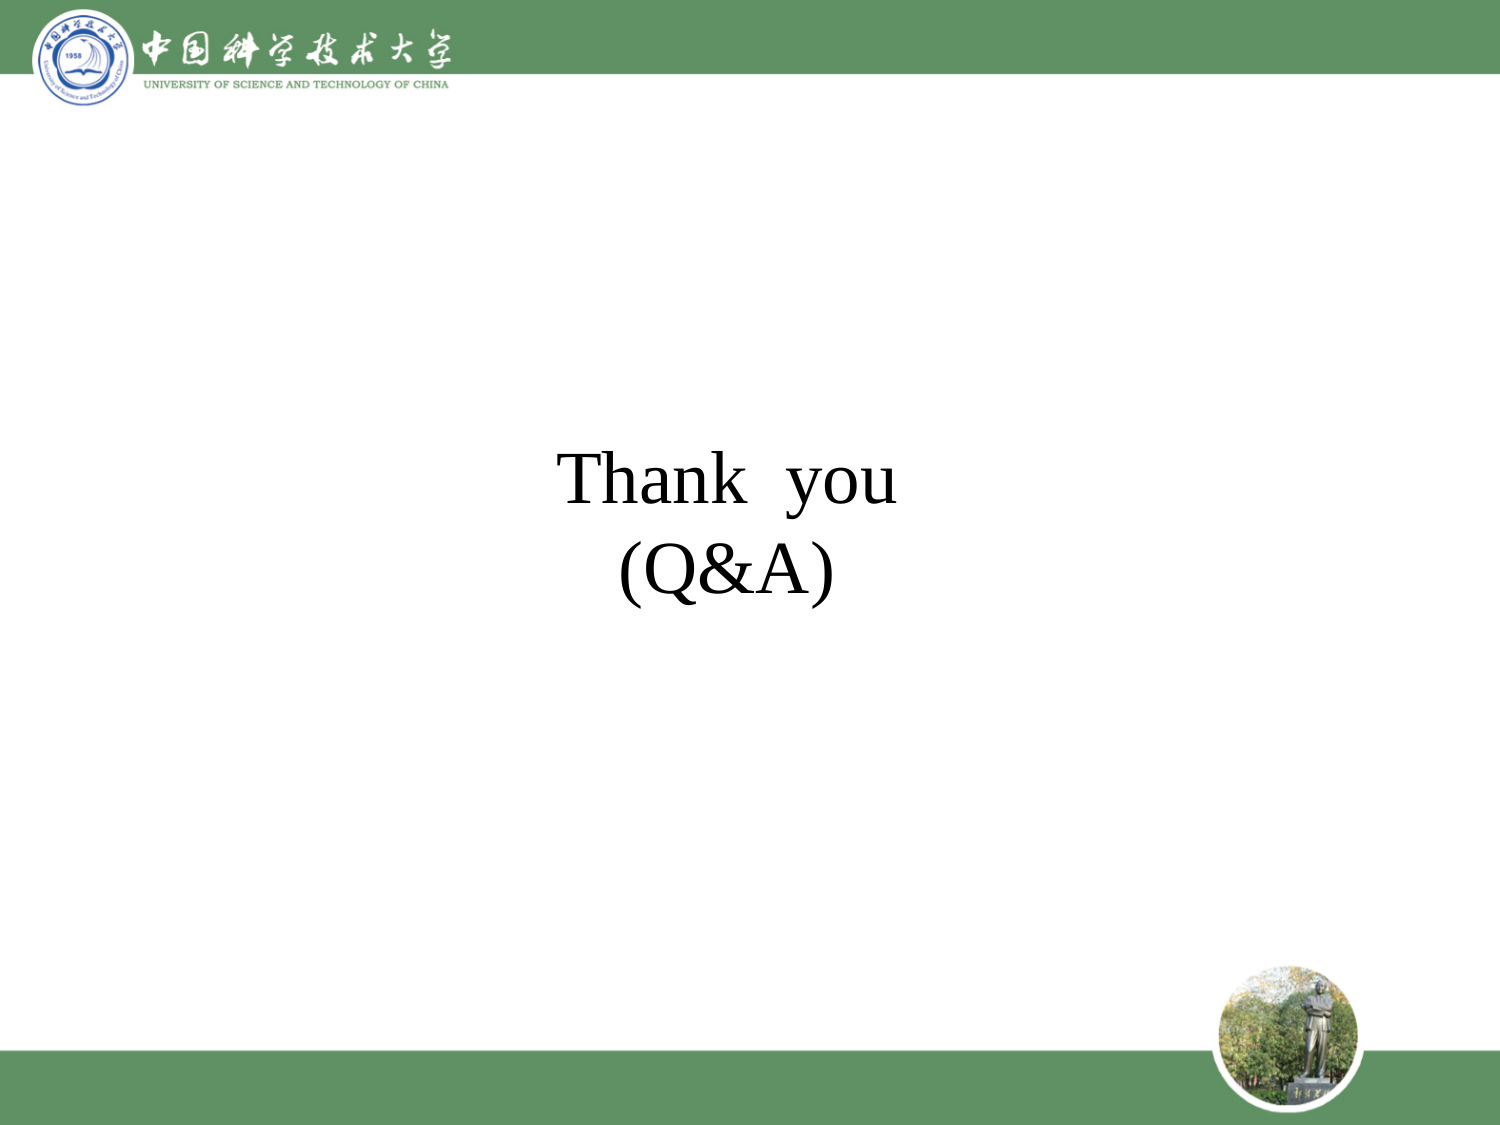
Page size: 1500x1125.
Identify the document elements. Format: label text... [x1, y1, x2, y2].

picture [0, 0, 1500, 1125]
text_box Thank you (Q&A) [454, 421, 1000, 616]
